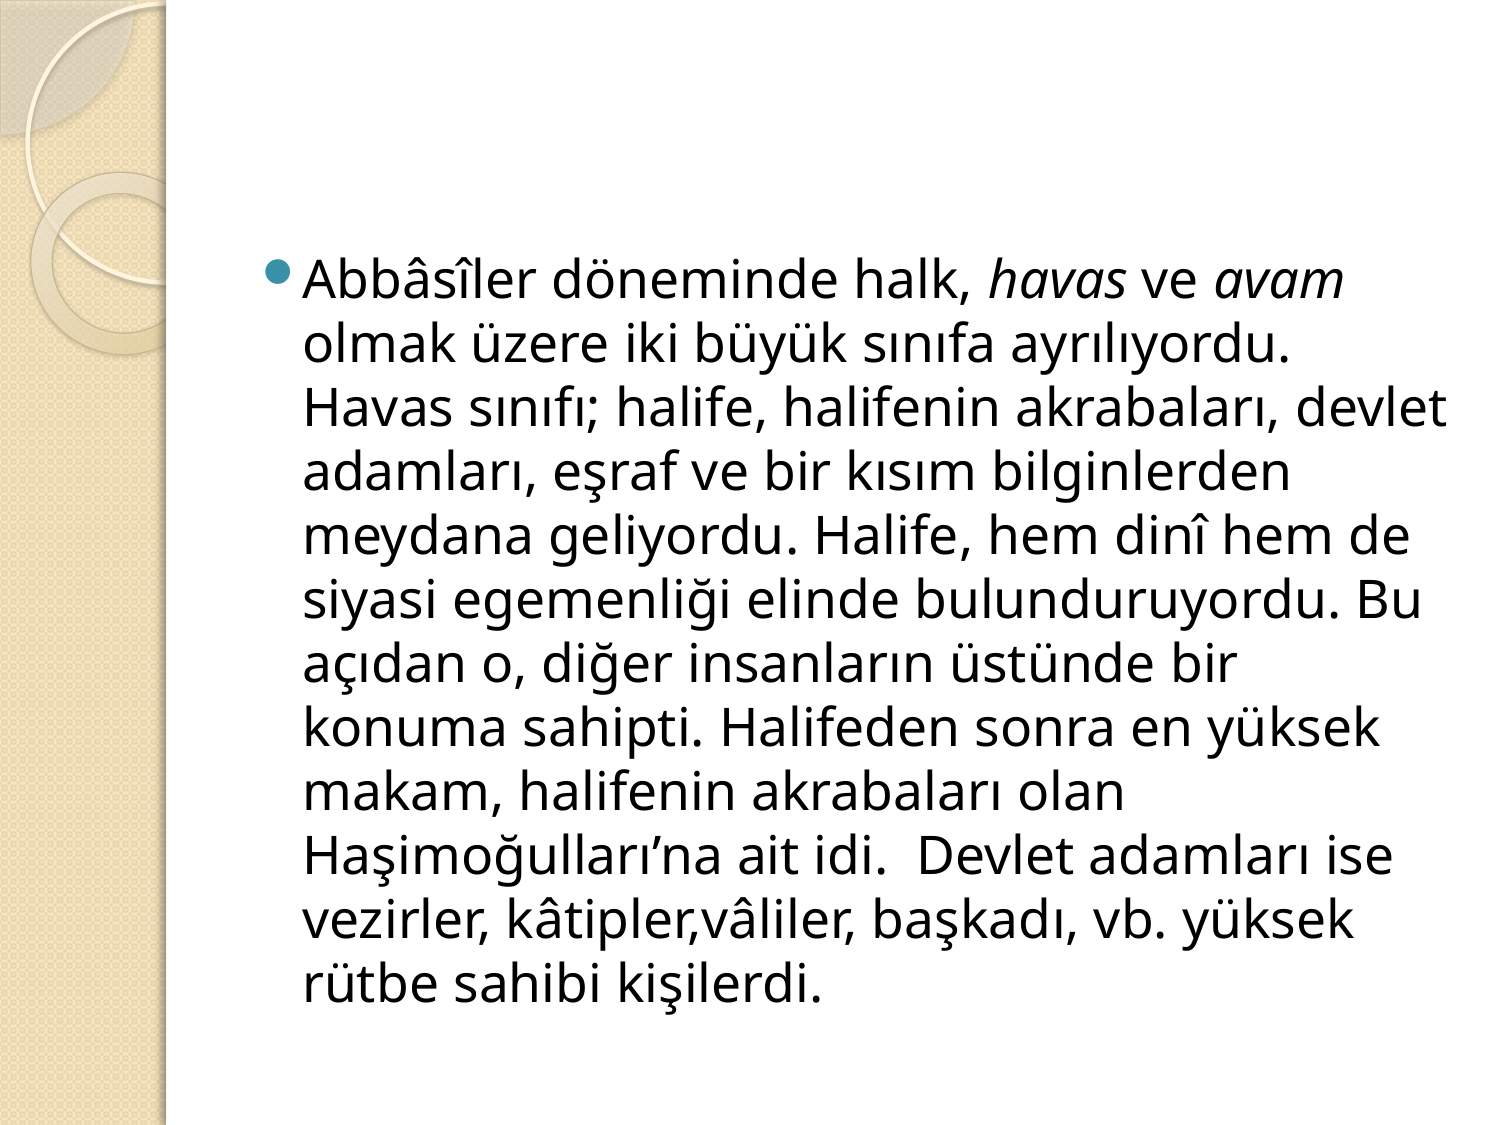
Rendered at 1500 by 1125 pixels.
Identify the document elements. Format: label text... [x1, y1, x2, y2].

list Abbâsîler döneminde halk, havas ve avam olmak üzere iki büyük sınıfa ayrılıyordu. Havas sınıfı; halife, halifenin akrabaları, devlet adamları, eşraf ve bir kısım bilginlerden meydana geliyordu. Halife, hem dinî hem de siyasi egemenliği elinde bulunduruyordu. Bu açıdan o, diğer insanların üstünde bir konuma sahipti. Halifeden sonra en yüksek makam, halifenin akrabaları olan Haşimoğulları’na ait idi. Devlet adamları ise vezirler, kâtipler,vâliler, başkadı, vb. yüksek rütbe sahibi kişilerdi. [235, 237, 1466, 1025]
